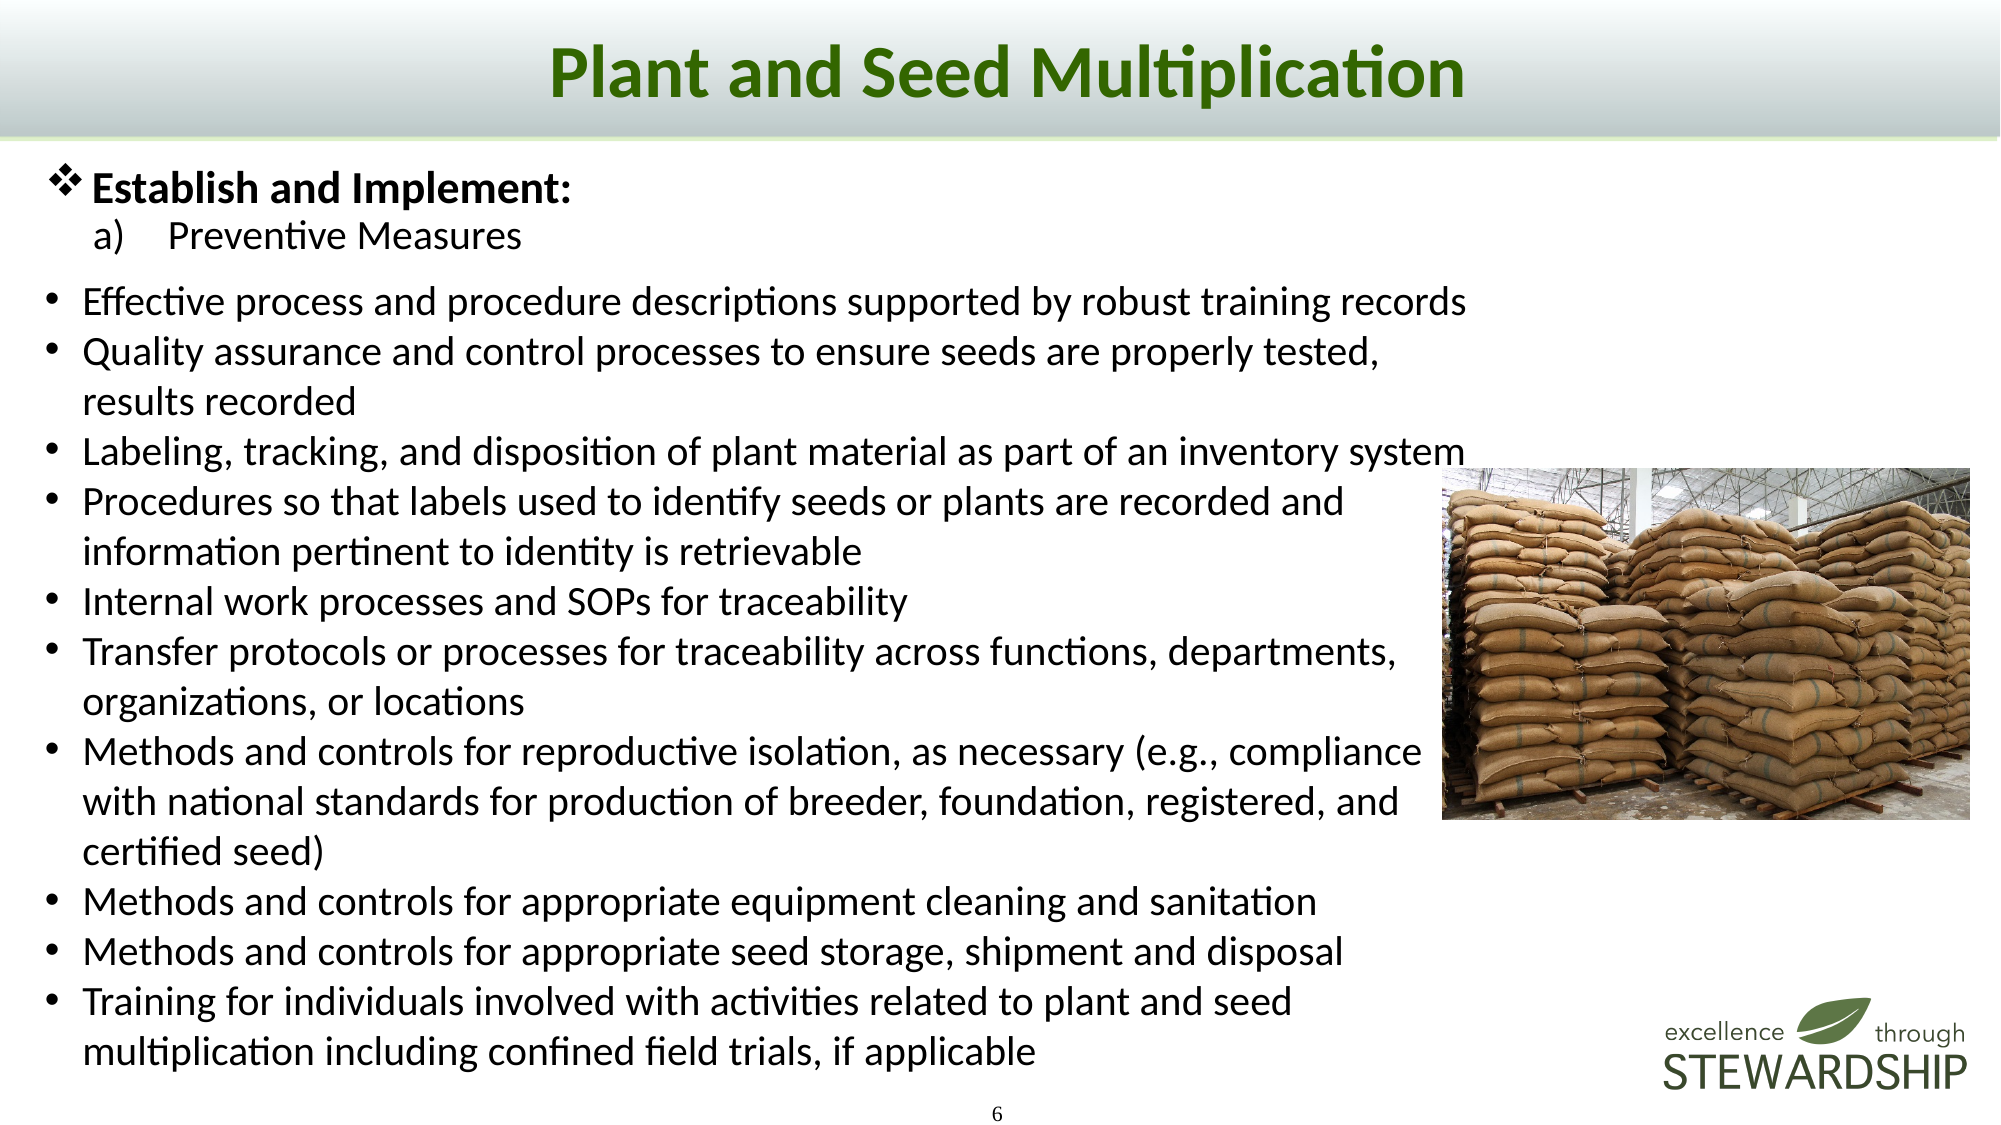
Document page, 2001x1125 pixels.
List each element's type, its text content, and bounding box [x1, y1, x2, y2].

picture [0, 0, 2001, 138]
text_box Establish and Implement: [30, 150, 970, 220]
title Plant and Seed Multiplication [450, 12, 1550, 134]
text_box Effective process and procedure descriptions supported by robust training records Quality assurance and control processes to ensure seeds are properly tested, results recorded Labeling, tracking, and disposition of plant material as part of an inventory system Procedures so that labels used to identify seeds or plants are recorded and information pertinent to identity is retrievable Internal work processes and SOPs for traceability Transfer protocols or processes for traceability across functions, departments, organizations, or locations Methods and controls for reproductive isolation, as necessary (e.g., compliance with national standards for production of breeder, foundation, registered, and certified seed) Methods and controls for appropriate equipment cleaning and sanitation Methods and controls for appropriate seed storage, shipment and disposal Training for individuals involved with activities related to plant and seed multiplication including confined field trials, if applicable [30, 266, 1510, 1082]
picture [1442, 467, 1970, 820]
picture [1659, 992, 1973, 1103]
text_box Preventive Measures [3, 200, 538, 266]
